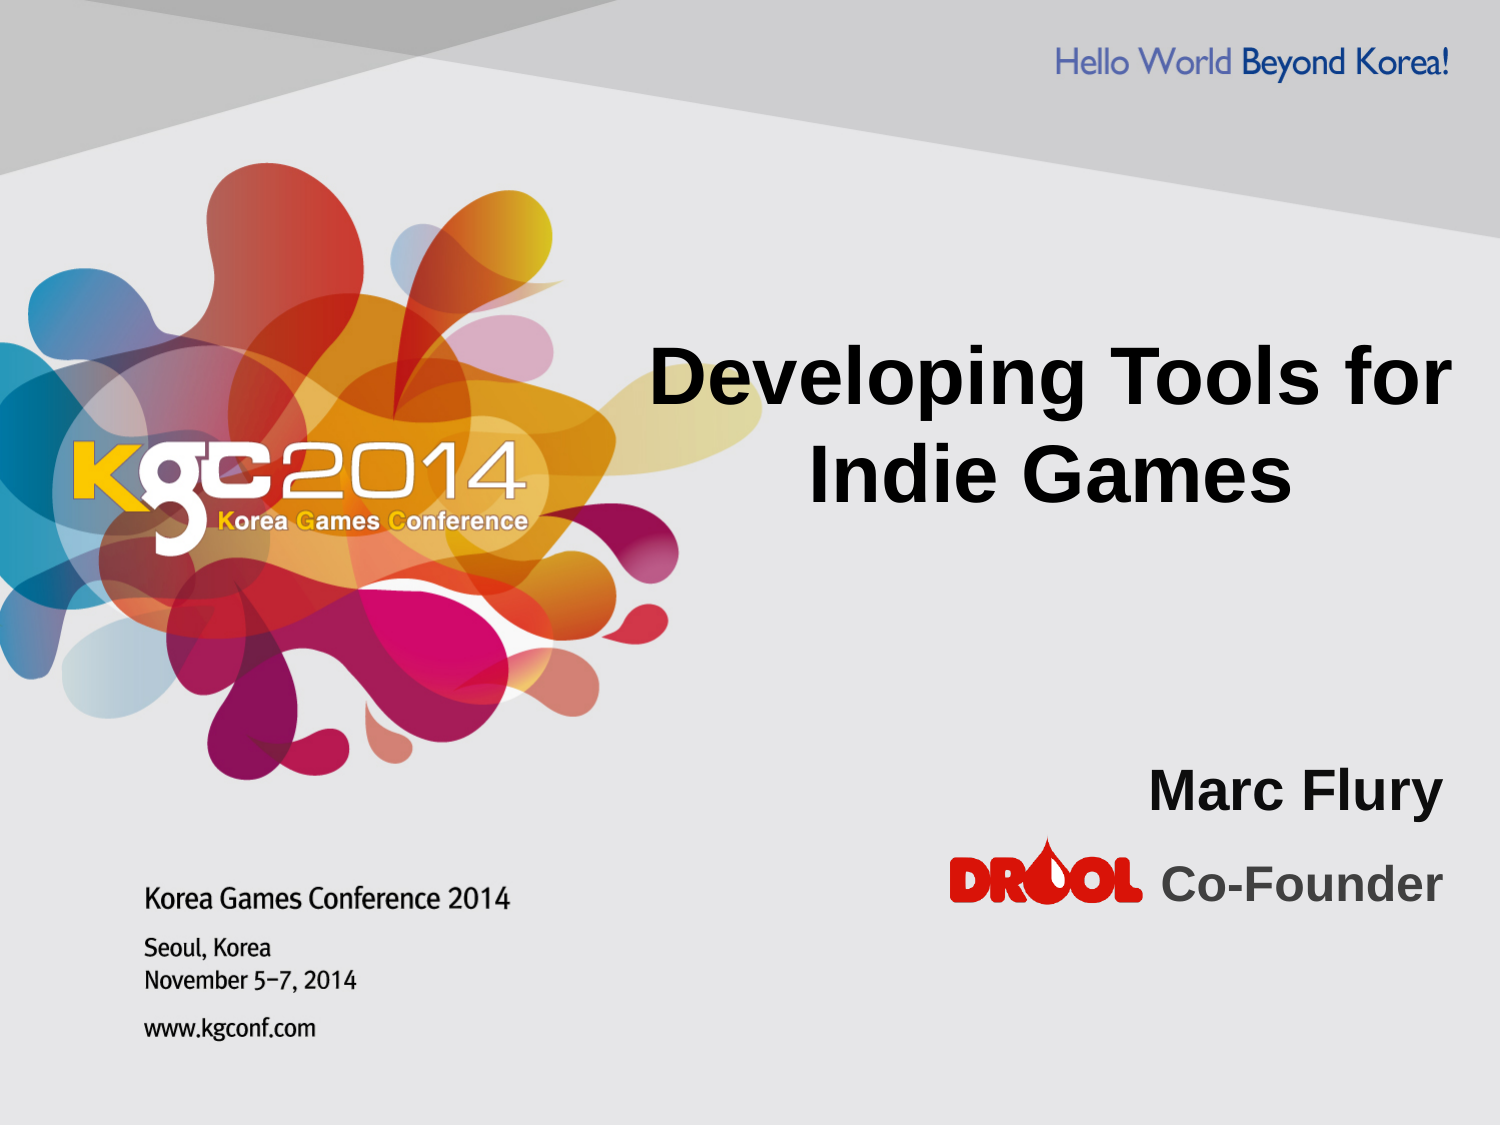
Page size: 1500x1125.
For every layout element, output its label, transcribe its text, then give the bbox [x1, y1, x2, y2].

list Marc Flury [974, 739, 1459, 834]
list Co-Founder [726, 834, 1459, 929]
picture [0, 0, 1500, 1125]
title Developing Tools for Indie Games [620, 314, 1483, 528]
